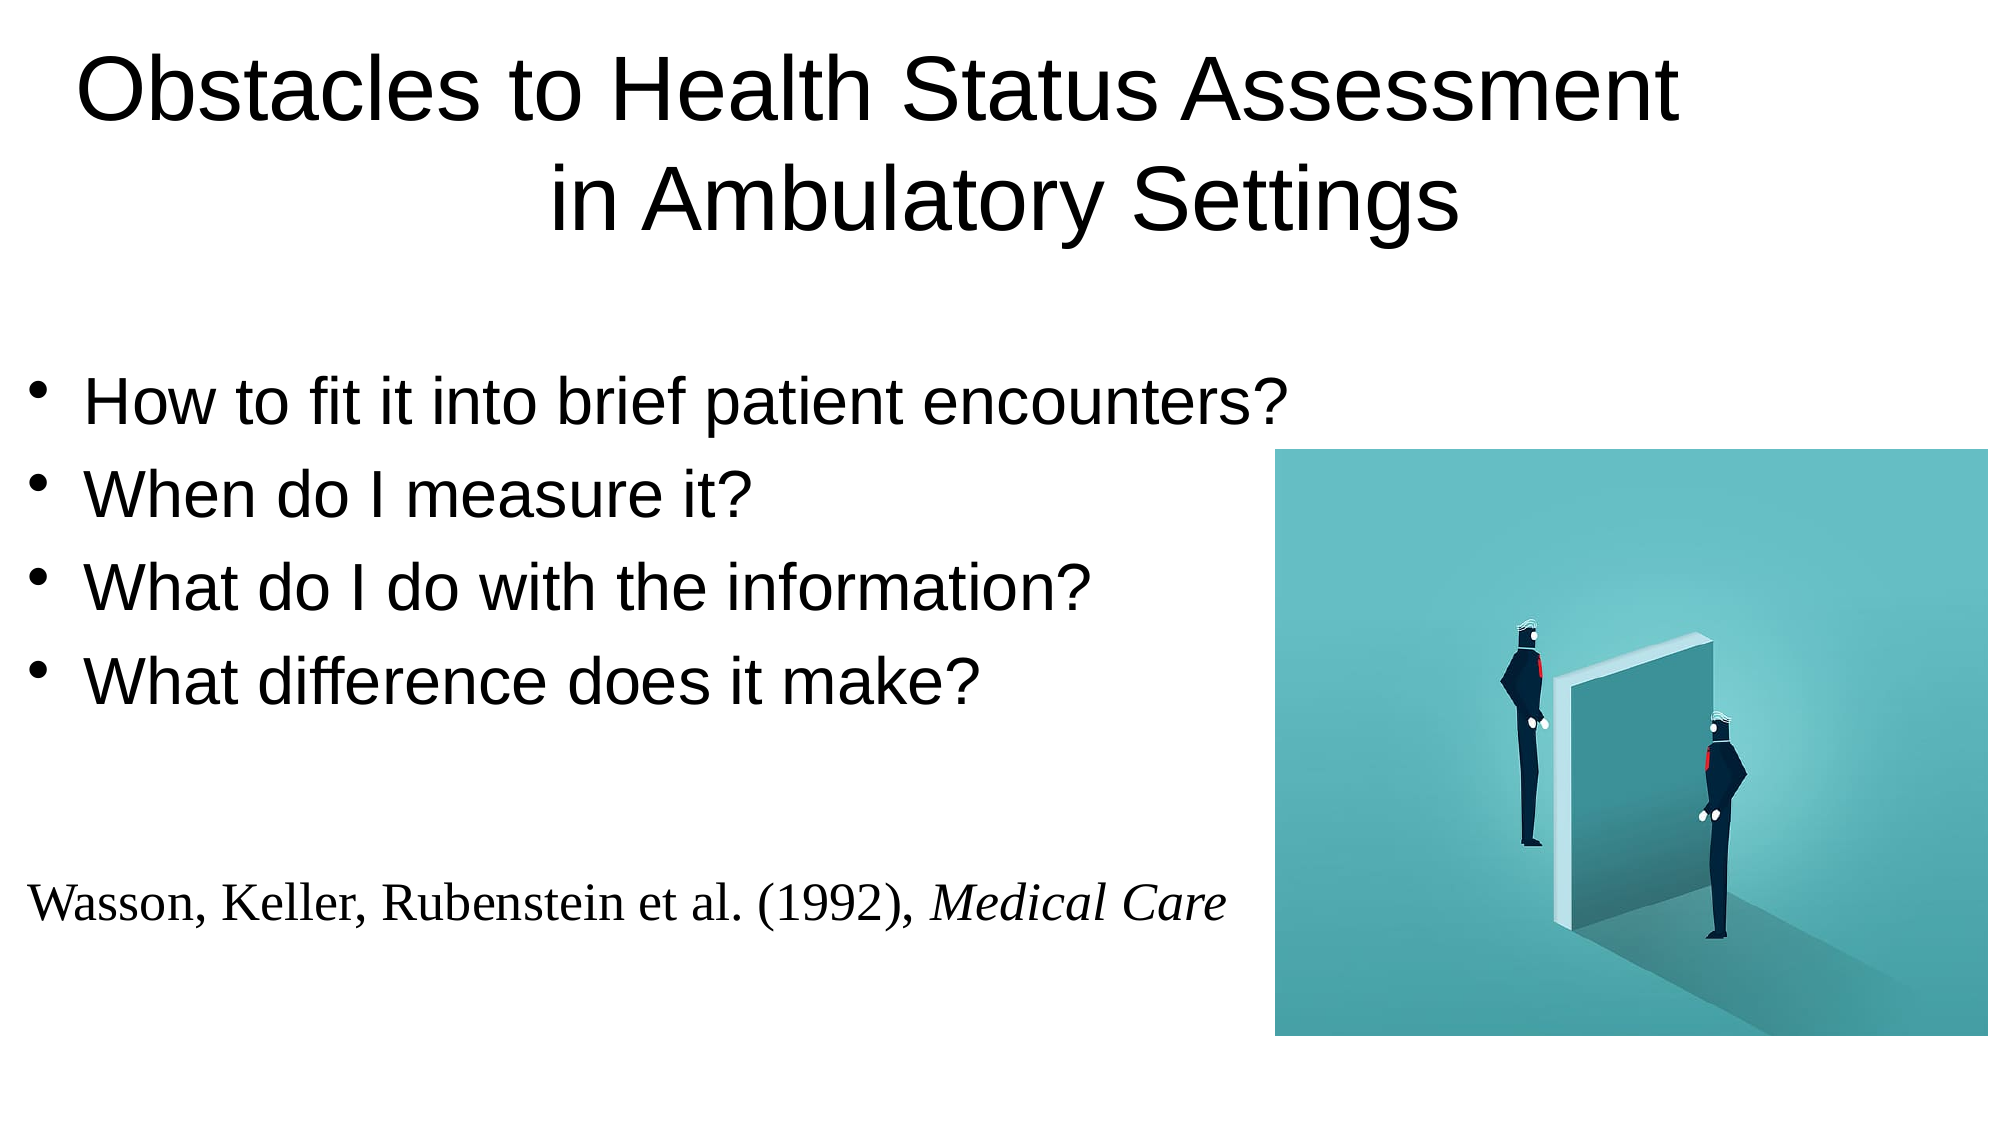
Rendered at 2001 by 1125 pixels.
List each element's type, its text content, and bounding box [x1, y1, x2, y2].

title Obstacles to Health Status Assessment in Ambulatory Settings [12, 45, 2000, 233]
list How to fit it into brief patient encounters? When do I measure it? What do I do with the information? What difference does it make? [12, 350, 2000, 1093]
text_box Wasson, Keller, Rubenstein et al. (1992), Medical Care [12, 859, 1263, 939]
picture [1274, 449, 1988, 1036]
